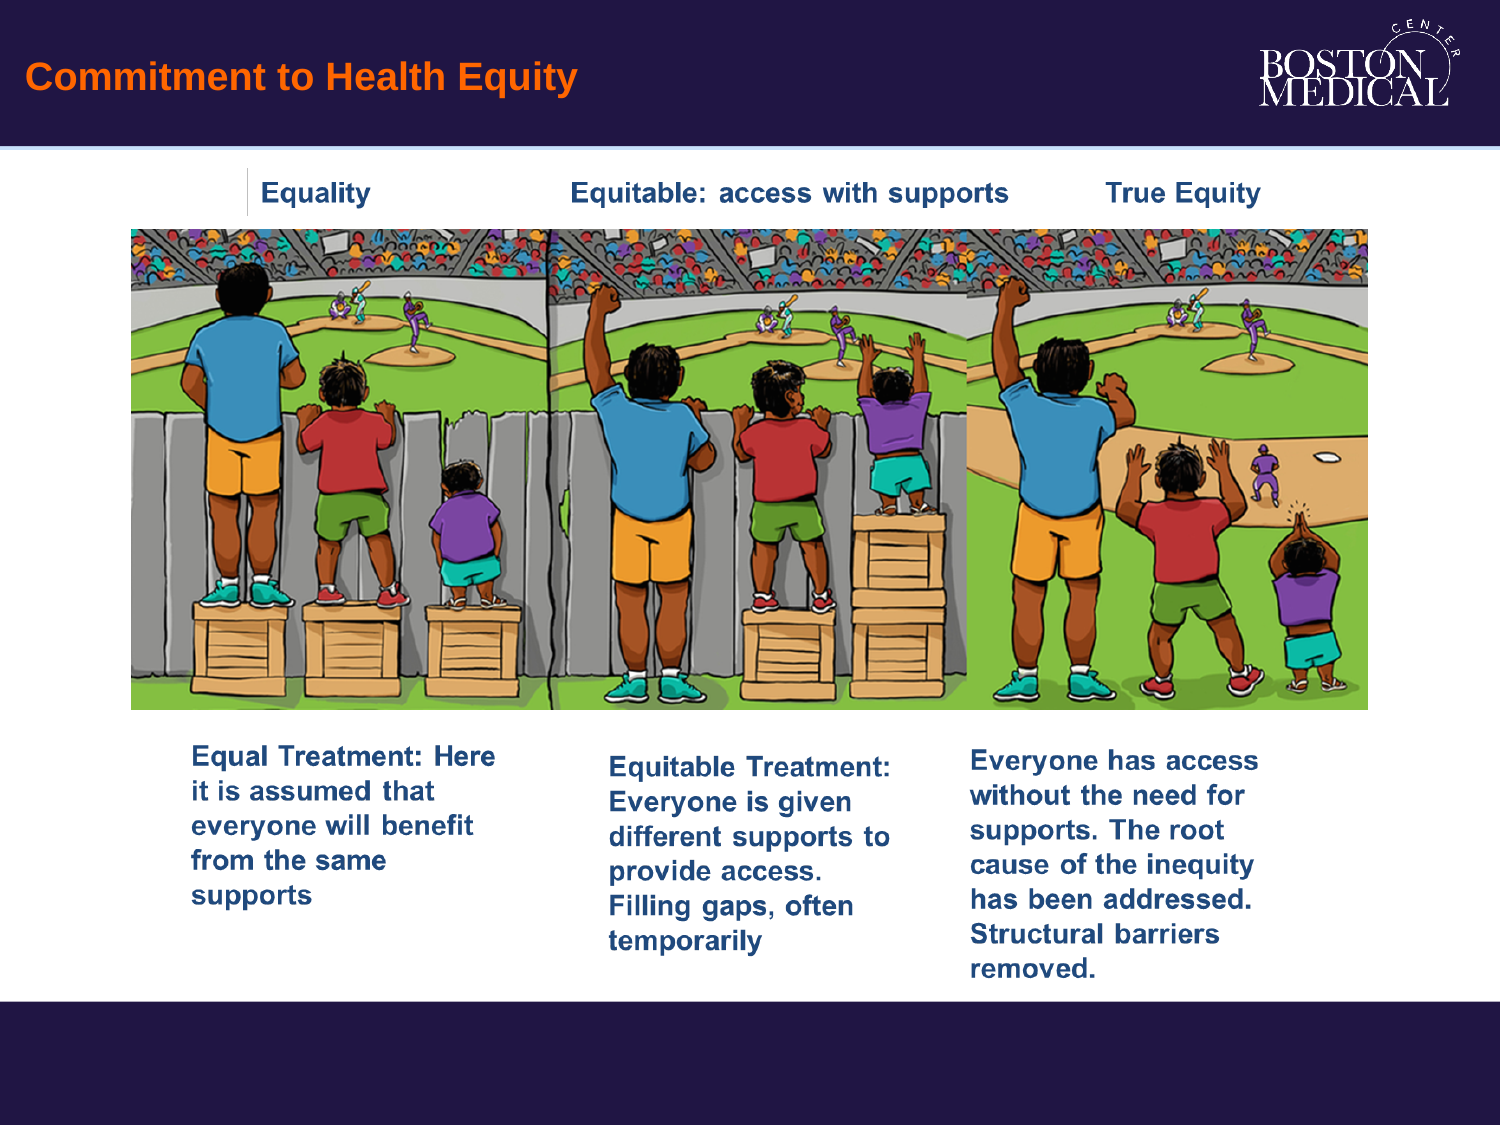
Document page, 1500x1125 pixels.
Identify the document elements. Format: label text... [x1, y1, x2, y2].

picture [1259, 19, 1460, 106]
picture [131, 165, 1369, 1002]
text_box [0, 0, 1500, 148]
text_box [0, 999, 1500, 1125]
title Commitment to Health Equity [24, 50, 1254, 99]
